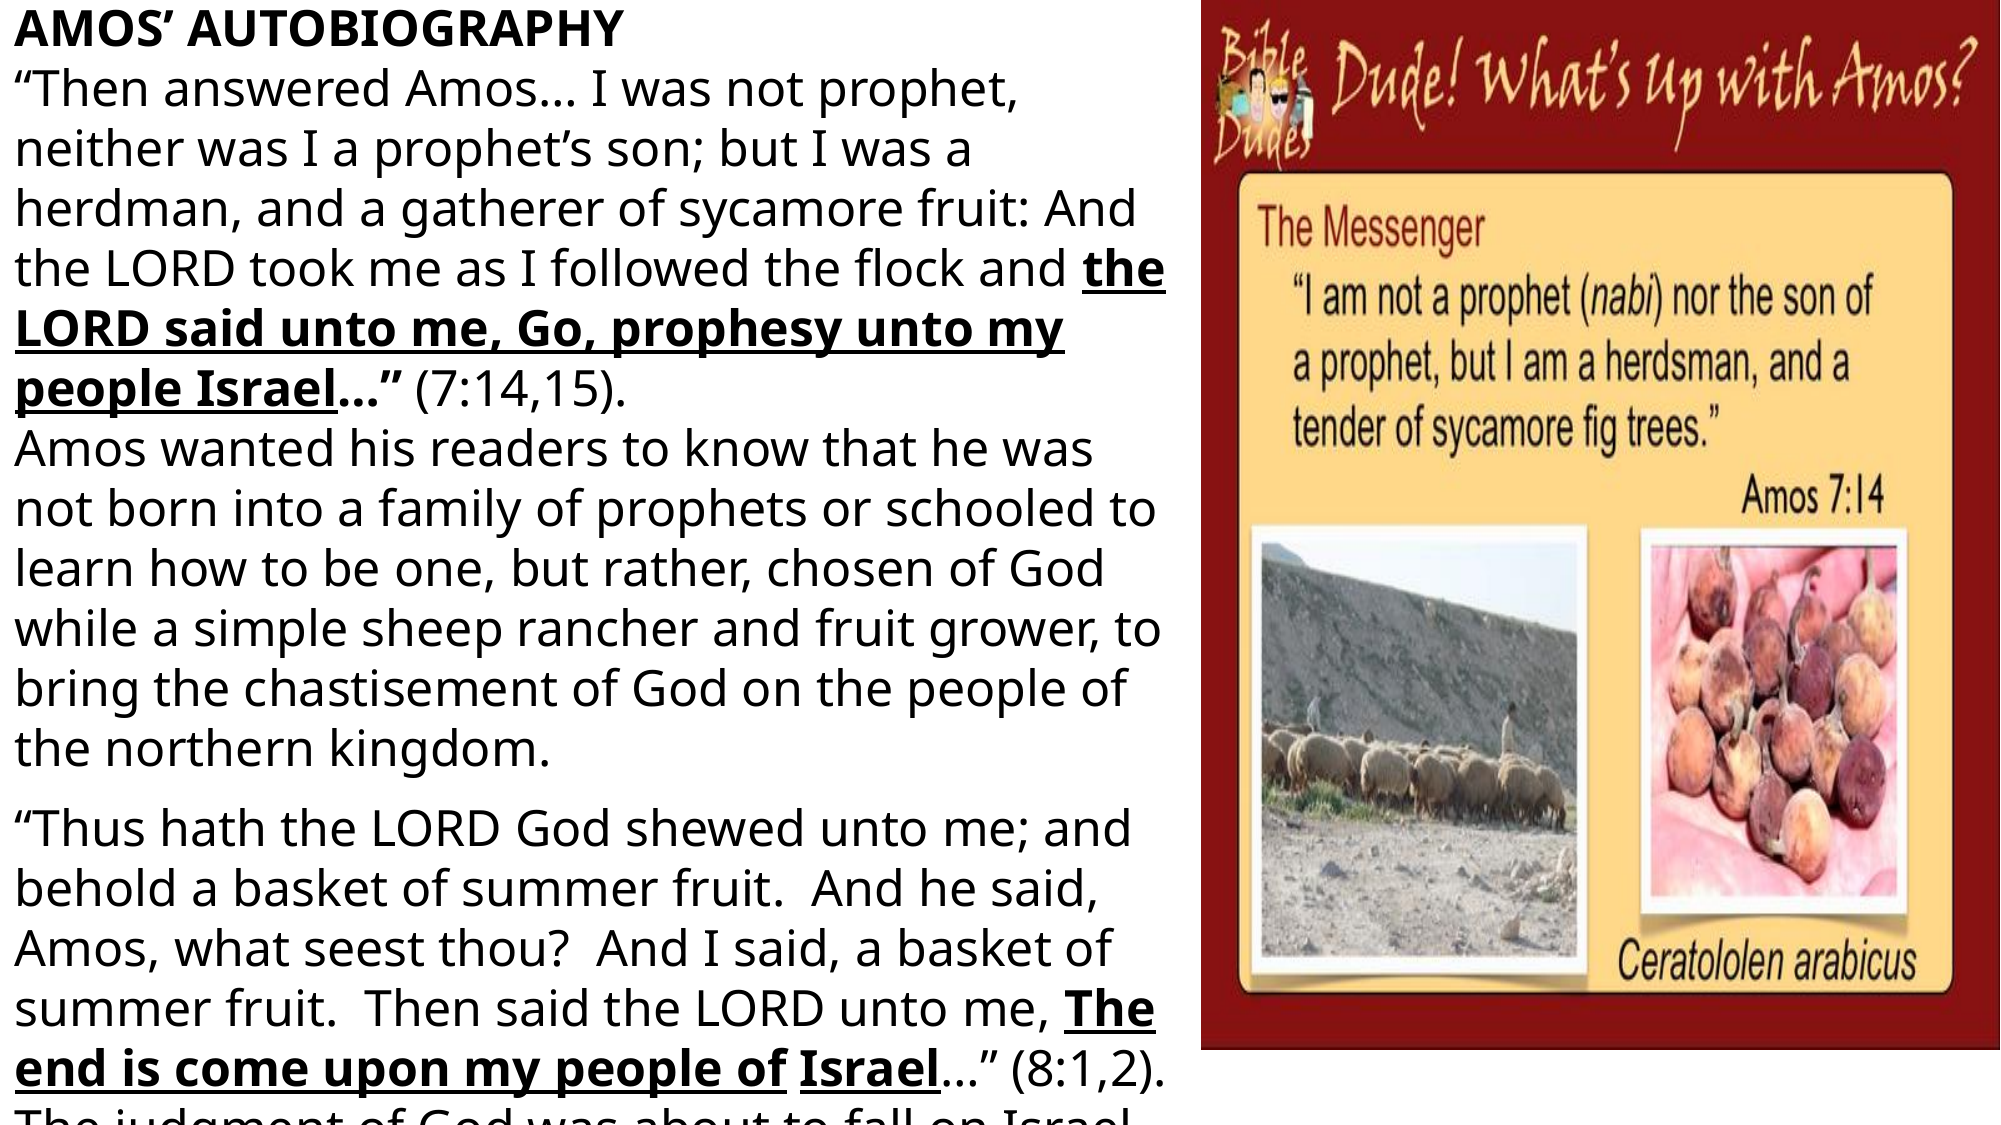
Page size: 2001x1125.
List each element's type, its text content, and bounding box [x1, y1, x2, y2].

picture [1201, 0, 2000, 1050]
text_box AMOS’ AUTOBIOGRAPHY “Then answered Amos… I was not prophet, neither was I a prophet’s son; but I was a herdman, and a gatherer of sycamore fruit: And the LORD took me as I followed the flock and the LORD said unto me, Go, prophesy unto my people Israel…” (7:14,15). Amos wanted his readers to know that he was not born into a family of prophets or schooled to learn how to be one, but rather, chosen of God while a simple sheep rancher and fruit grower, to bring the chastisement of God on the people of the northern kingdom. “Thus hath the LORD God shewed unto me; and behold a basket of summer fruit. And he said, Amos, what seest thou? And I said, a basket of summer fruit. Then said the LORD unto me, The end is come upon my people of Israel…” (8:1,2). The judgment of God was about to fall on Israel. [0, 0, 1183, 1125]
